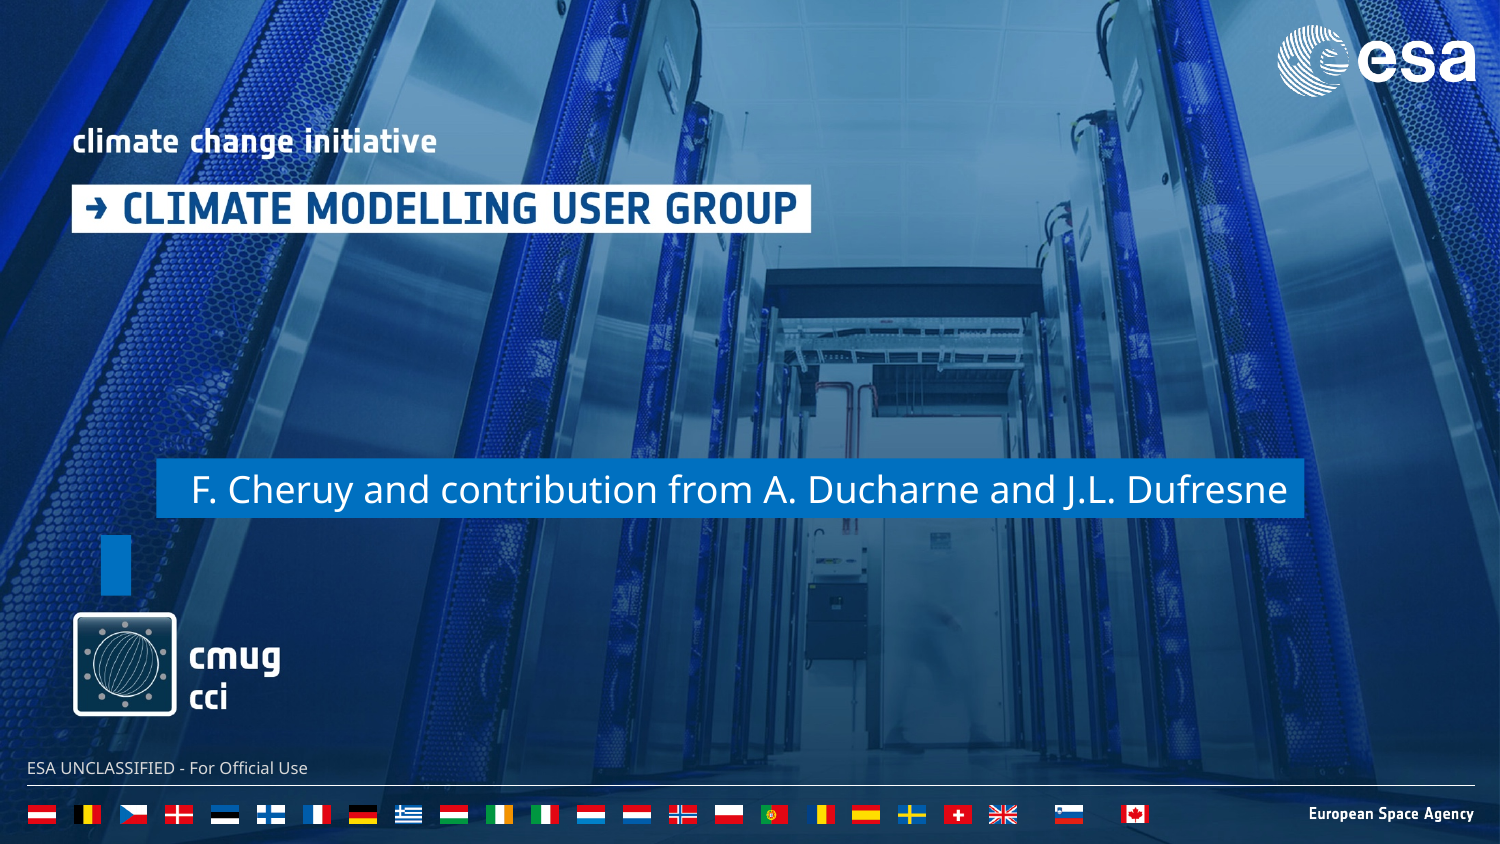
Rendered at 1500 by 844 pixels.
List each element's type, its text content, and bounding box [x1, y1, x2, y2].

text_box [100, 535, 132, 596]
picture [0, 0, 1500, 844]
text_box F. Cheruy and contribution from A. Ducharne and J.L. Dufresne [156, 458, 1305, 518]
